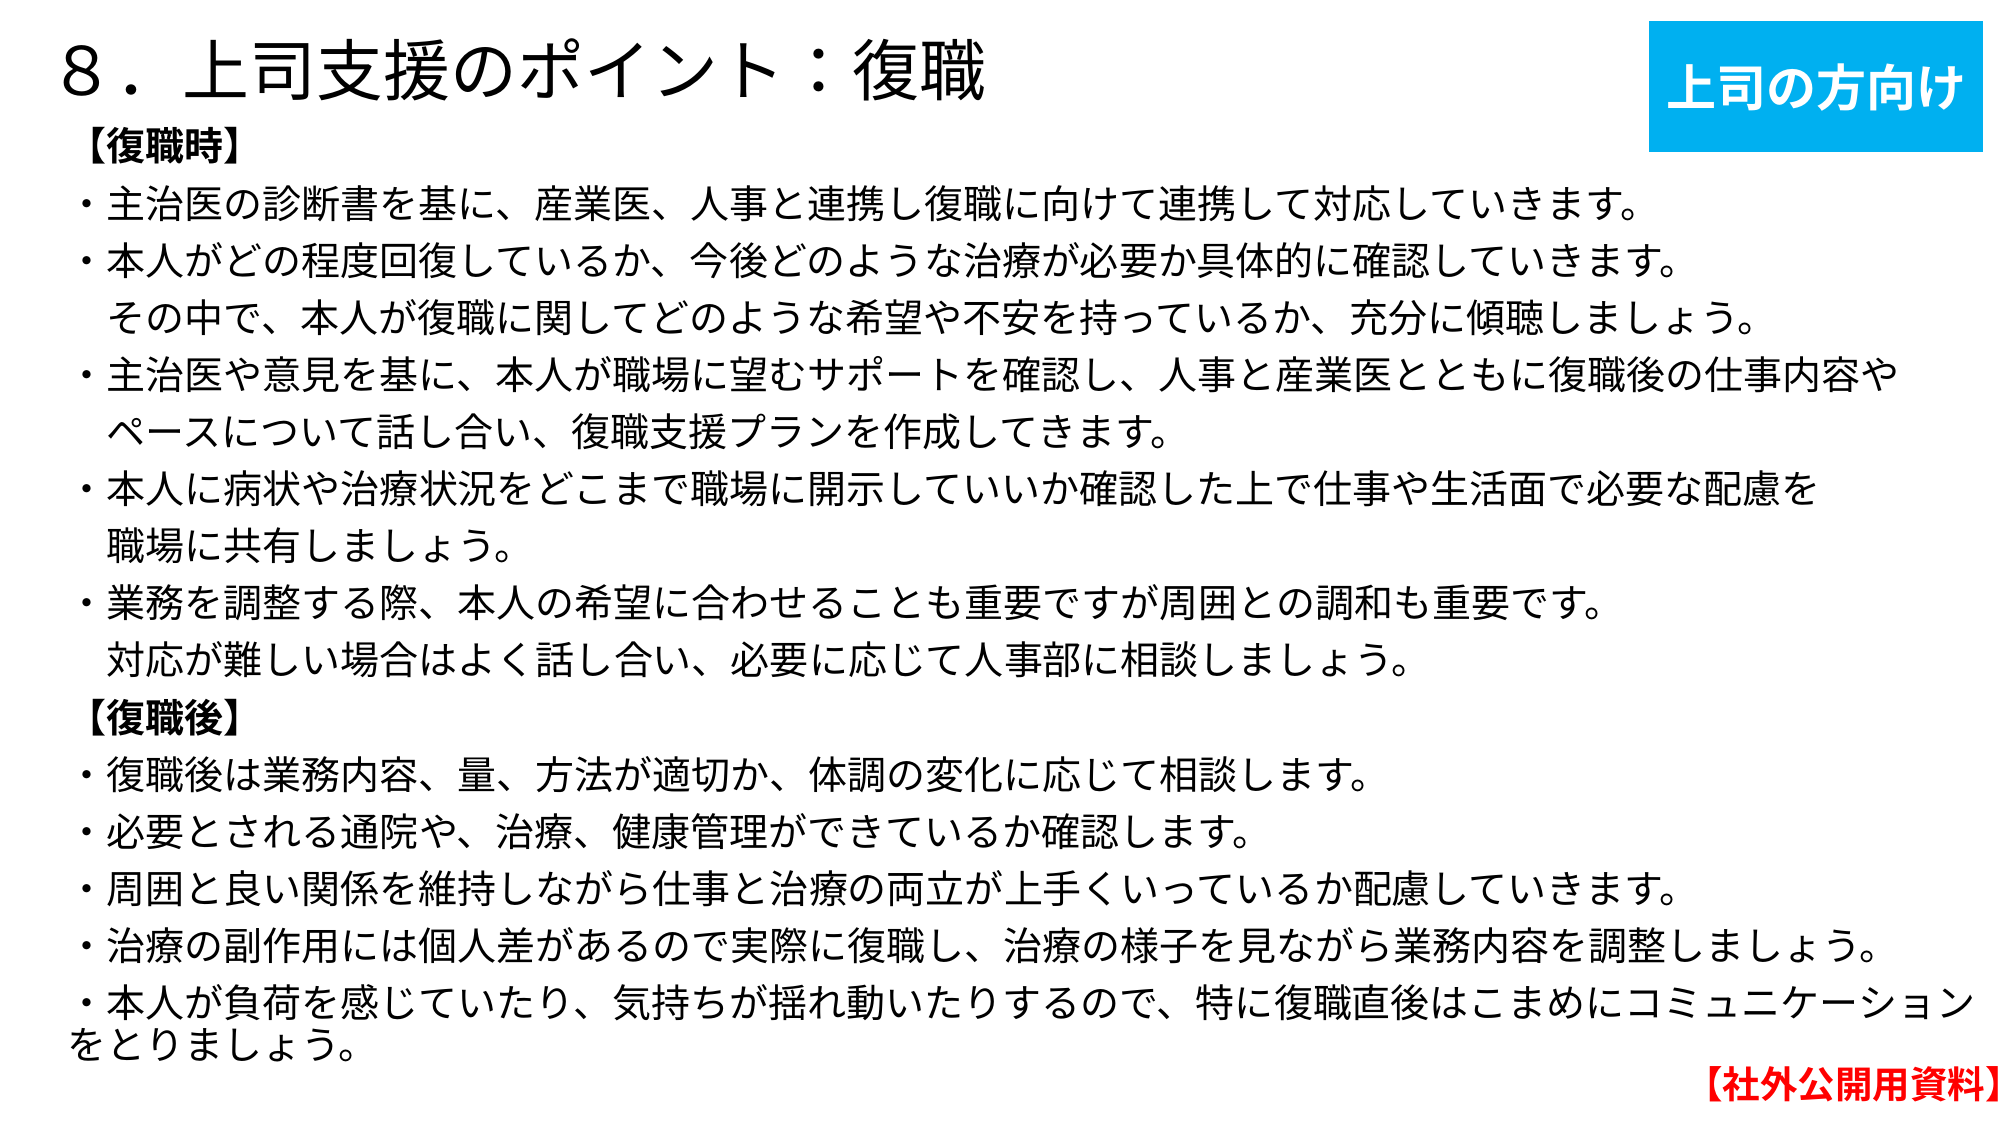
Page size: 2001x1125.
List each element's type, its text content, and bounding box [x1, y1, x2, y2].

title ８．上司支援のポイント：復職 [33, 30, 1646, 199]
text_box 【社外公開用資料】 [1670, 1053, 2000, 1114]
text_box 上司の方向け [1646, 18, 1987, 155]
list 【復職時】 ・主治医の診断書を基に、産業医、人事と連携し復職に向けて連携して対応していきます。 ・本人がどの程度回復しているか、今後どのような治療が必要か具体的に確認していきます。 その中で、本人が復職に関してどのような希望や不安を持っているか、充分に傾聴しましょう。 ・主治医や意見を基に、本人が職場に望むサポートを確認し、人事と産業医とともに復職後の仕事内容や ペースについて話し合い、復職支援プランを作成してきます。 ・本人に病状や治療状況をどこまで職場に開示していいか確認した上で仕事や生活面で必要な配慮を 職場に共有しましょう。 ・業務を調整する際、本人の希望に合わせることも重要ですが周囲との調和も重要です。 対応が難しい場合はよく話し合い、必要に応じて人事部に相談しましょう。 【復職後】 ・復職後は業務内容、量、方法が適切か、体調の変化に応じて相談します。 ・必要とされる通院や、治療、健康管理ができているか確認します。 ・周囲と良い関係を維持しながら仕事と治療の両立が上手くいっているか配慮していきます。 ・治療の副作用には個人差があるので実際に復職し、治療の様子を見ながら業務内容を調整しましょう。 ・本人が負荷を感じていたり、気持ちが揺れ動いたりするので、特に復職直後はこまめにコミュニケーションをとりましょう。 [52, 114, 2000, 1081]
